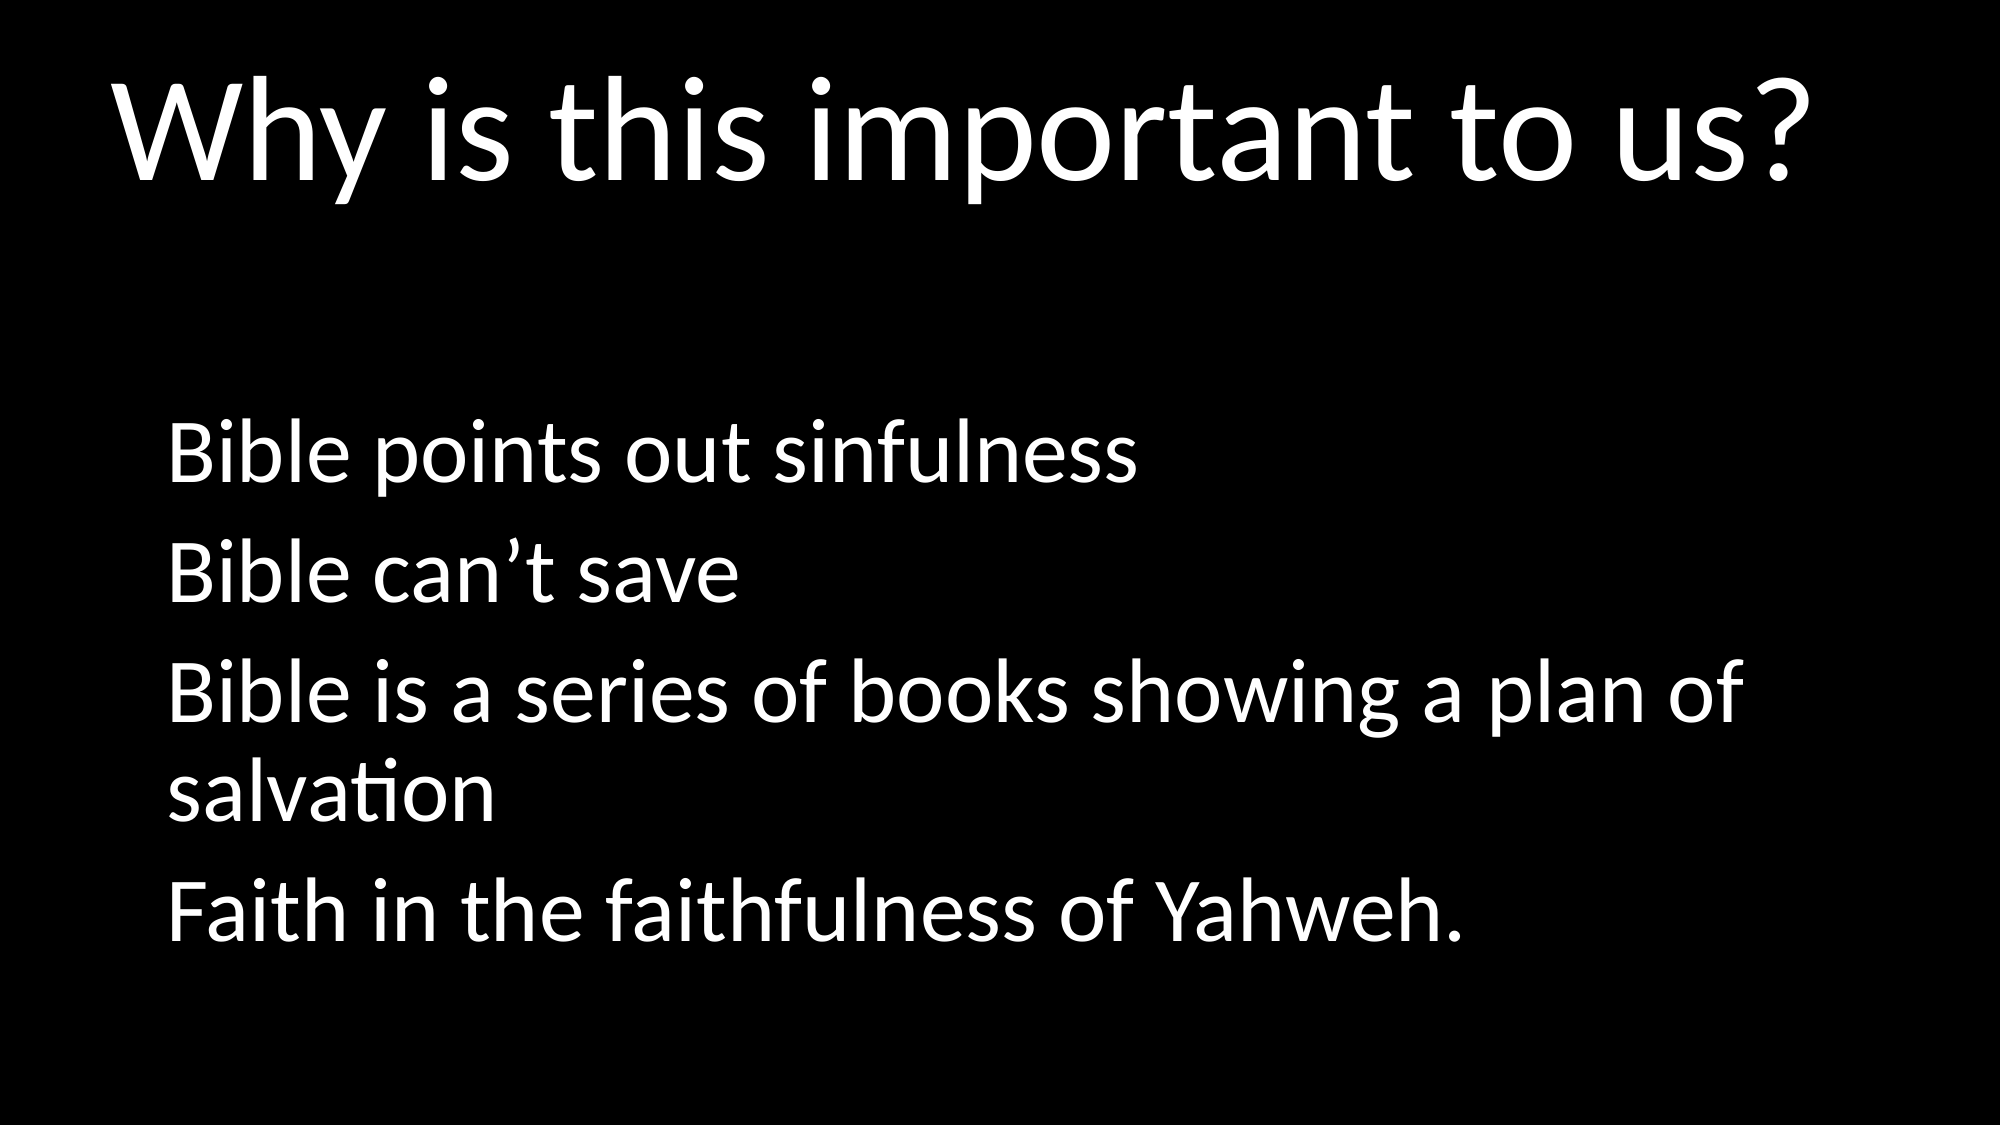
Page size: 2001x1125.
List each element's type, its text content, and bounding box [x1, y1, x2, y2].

list Why is this important to us? Bible points out sinfulness Bible can’t save Bible is a series of books showing a plan of salvation Faith in the faithfulness of Yahweh. [76, 43, 1923, 1100]
